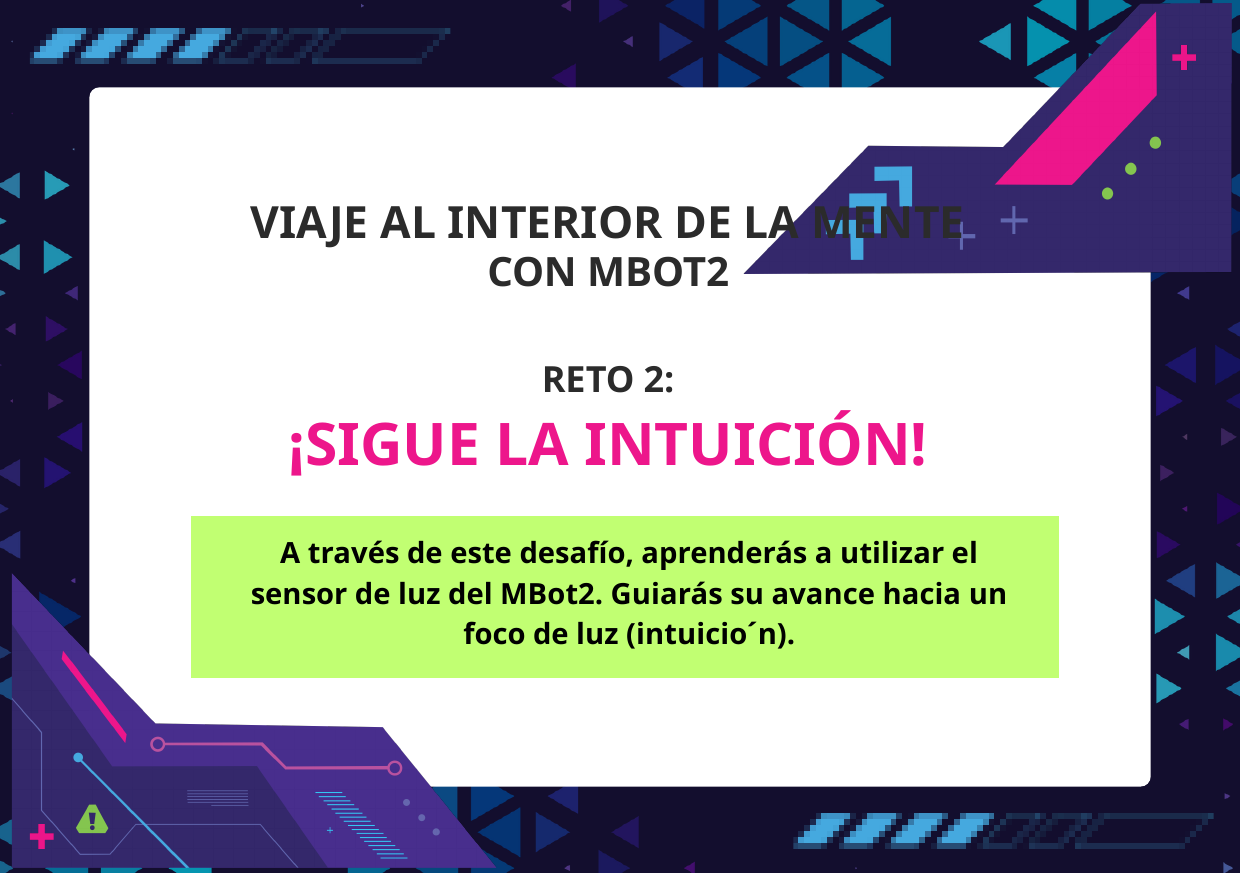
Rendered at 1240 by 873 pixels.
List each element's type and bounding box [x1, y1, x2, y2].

text_box [11, 572, 497, 868]
text_box [793, 813, 1214, 849]
text_box [743, 3, 1232, 274]
text_box [29, 824, 54, 849]
text_box [190, 515, 1060, 679]
text_box [29, 28, 451, 64]
text_box [89, 87, 1151, 787]
text_box [0, 0, 1240, 873]
text_box [1172, 45, 1196, 70]
